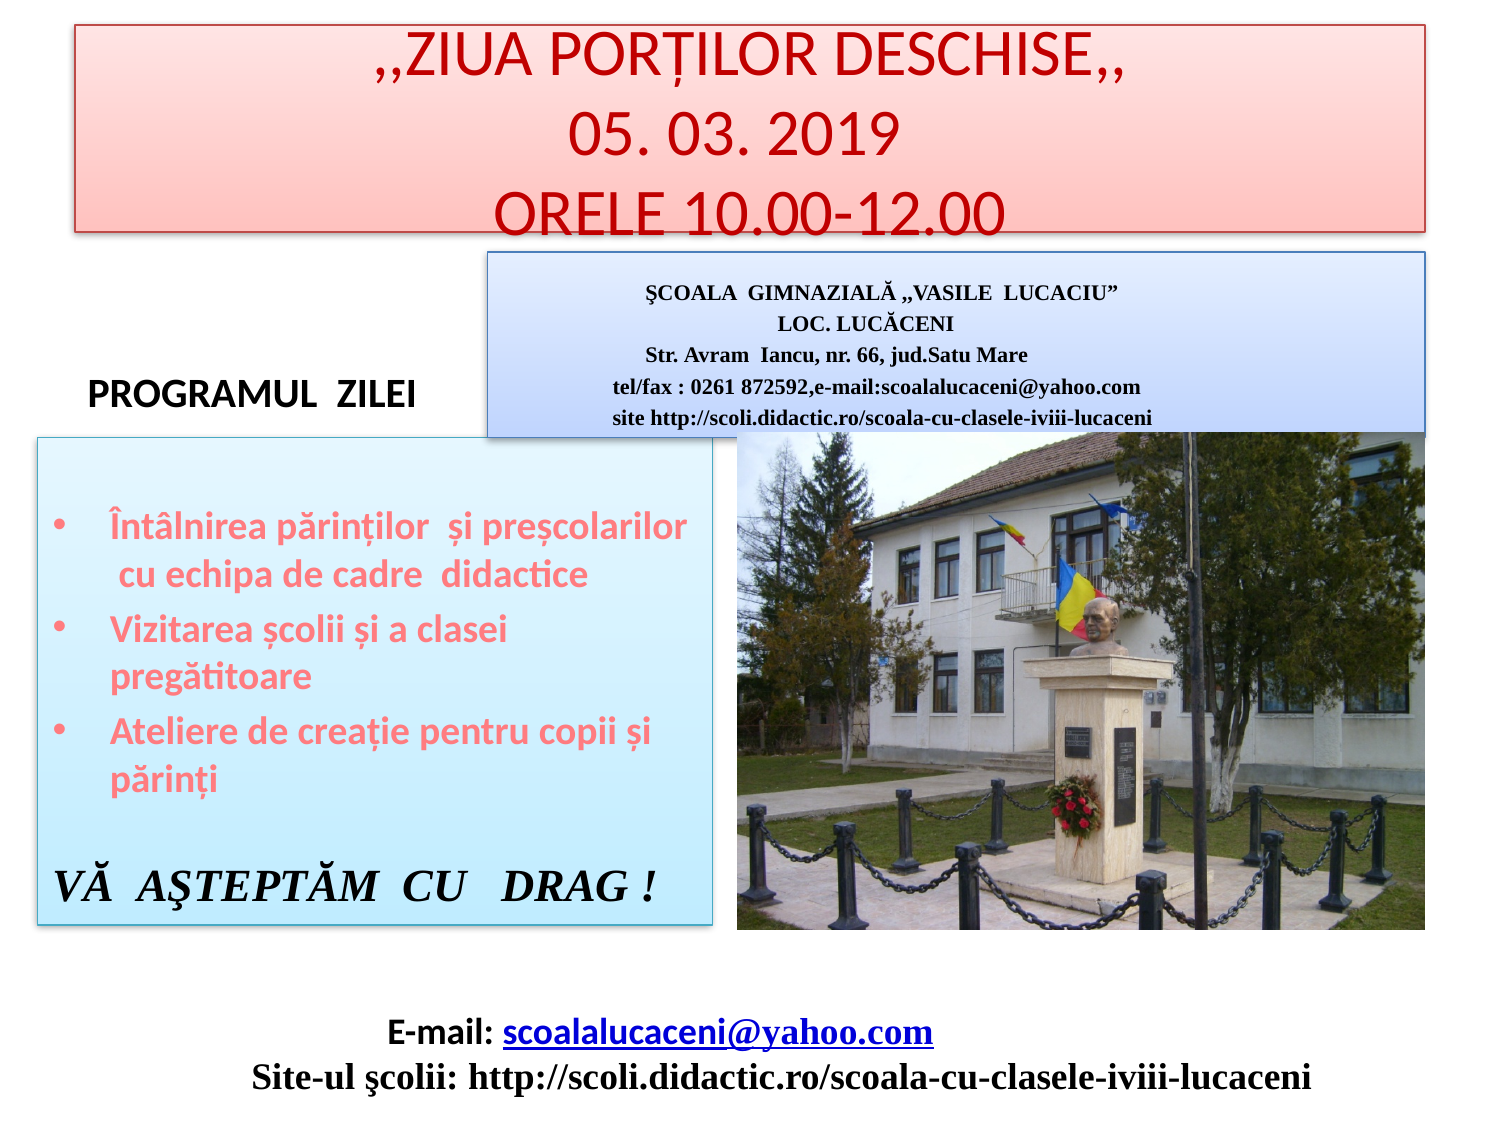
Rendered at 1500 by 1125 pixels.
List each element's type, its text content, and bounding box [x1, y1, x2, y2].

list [737, 432, 1426, 930]
list Întâlnirea părinţilor şi preşcolarilor cu echipa de cadre didactice Vizitarea şcolii şi a clasei pregătitoare Ateliere de creaţie pentru copii şi părinţi VĂ AŞTEPTĂM CU DRAG ! [37, 437, 713, 926]
text_box E-mail: scoalalucaceni@yahoo.com Site-ul şcolii: http://scoli.didactic.ro/scoala-cu-clasele-iviii-lucaceni [75, 999, 1450, 1105]
list PROGRAMUL ZILEI [50, 249, 475, 425]
title ,,ZIUA PORŢILOR DESCHISE,, 05. 03. 2019 ORELE 10.00-12.00 [74, 24, 1426, 233]
list ŞCOALA GIMNAZIALĂ ,,VASILE LUCACIU” LOC. LUCĂCENI Str. Avram Iancu, nr. 66, jud.Satu Mare tel/fax : 0261 872592,e-mail:scoalalucaceni@yahoo.com site http://scoli.didactic.ro/scoala-cu-clasele-iviii-lucaceni [487, 251, 1426, 438]
